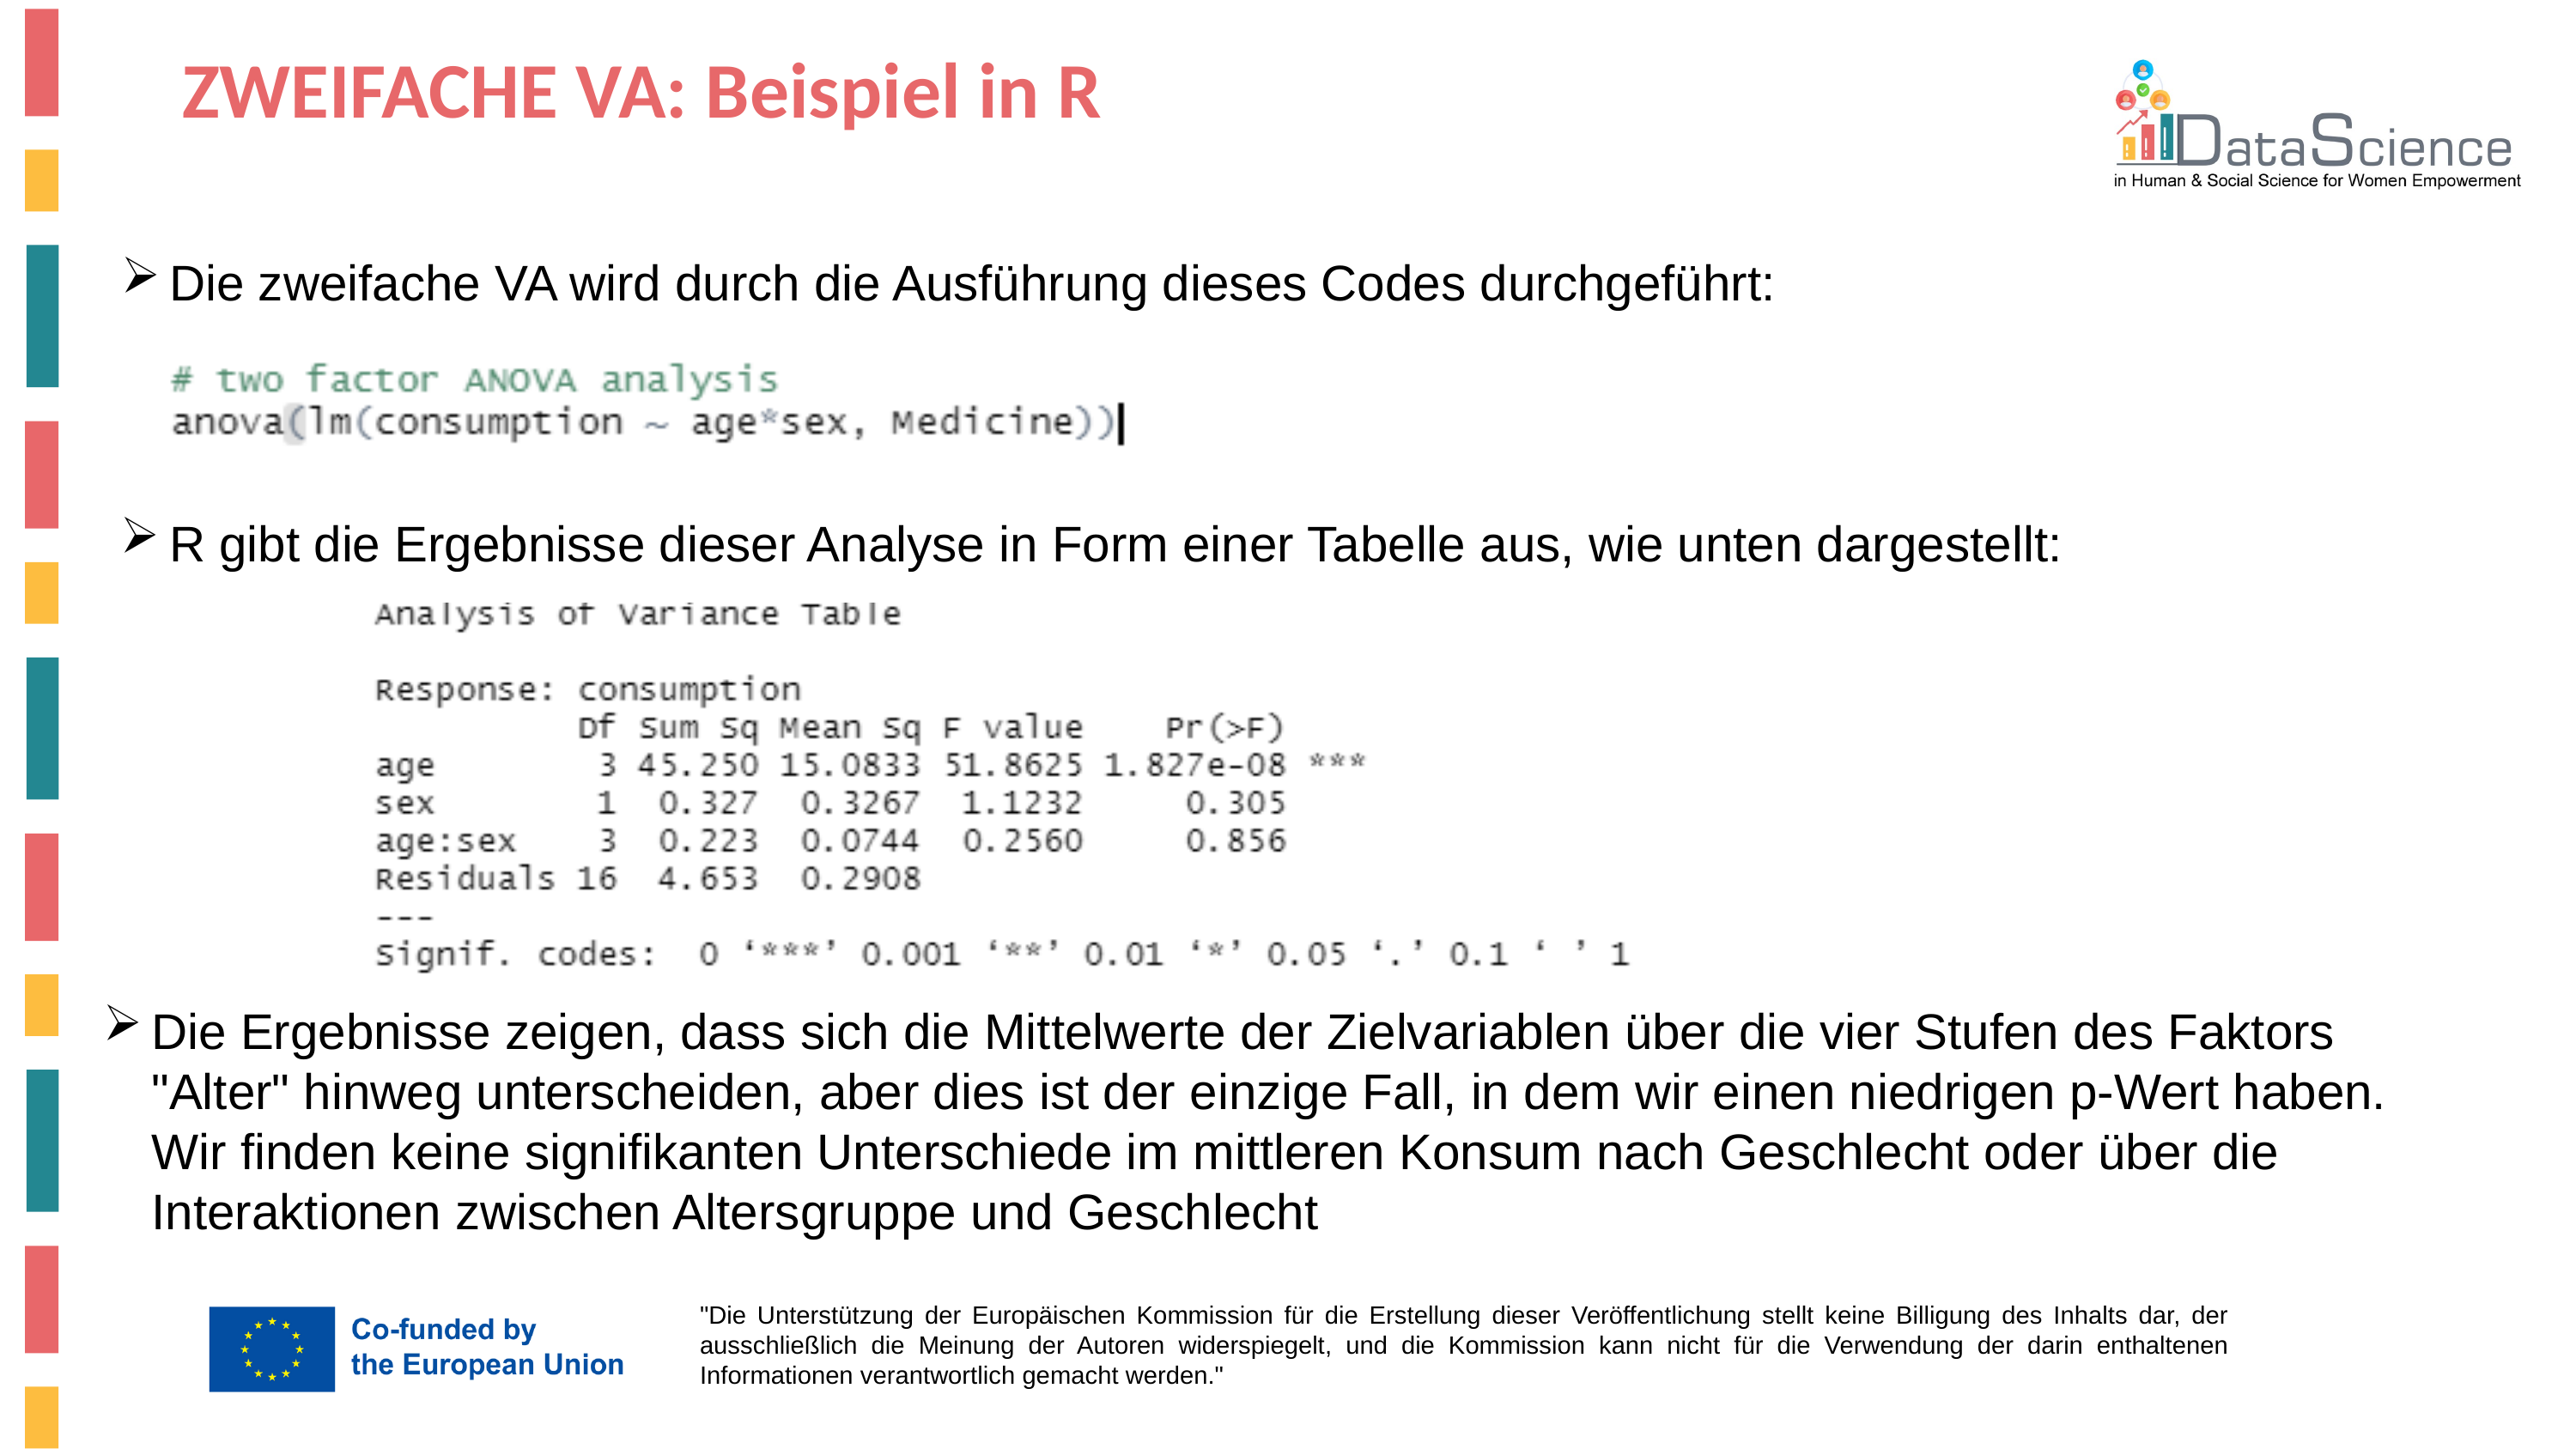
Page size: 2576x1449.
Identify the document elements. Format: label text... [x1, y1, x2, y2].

text_box ZWEIFACHE VA: Beispiel in R [169, 33, 2044, 226]
text_box Die Ergebnisse zeigen, dass sich die Mittelwerte der Zielvariablen über die vier Stufen des Faktors "Alter" hinweg unterscheiden, aber dies ist der einzige Fall, in dem wir einen niedrigen p-Wert haben. Wir finden keine signifikanten Unterschiede im mittleren Konsum nach Geschlecht oder über die Interaktionen zwischen Altersgruppe und Geschlecht [90, 992, 2488, 1246]
picture [204, 1301, 655, 1397]
text_box Die zweifache VA wird durch die Ausführung dieses Codes durchgeführt: [107, 244, 2344, 378]
text_box R gibt die Ergebnisse dieser Analyse in Form einer Tabelle aus, wie unten dargestellt: [107, 505, 2344, 639]
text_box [169, 319, 1156, 488]
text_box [366, 603, 1686, 979]
picture [2114, 58, 2522, 191]
